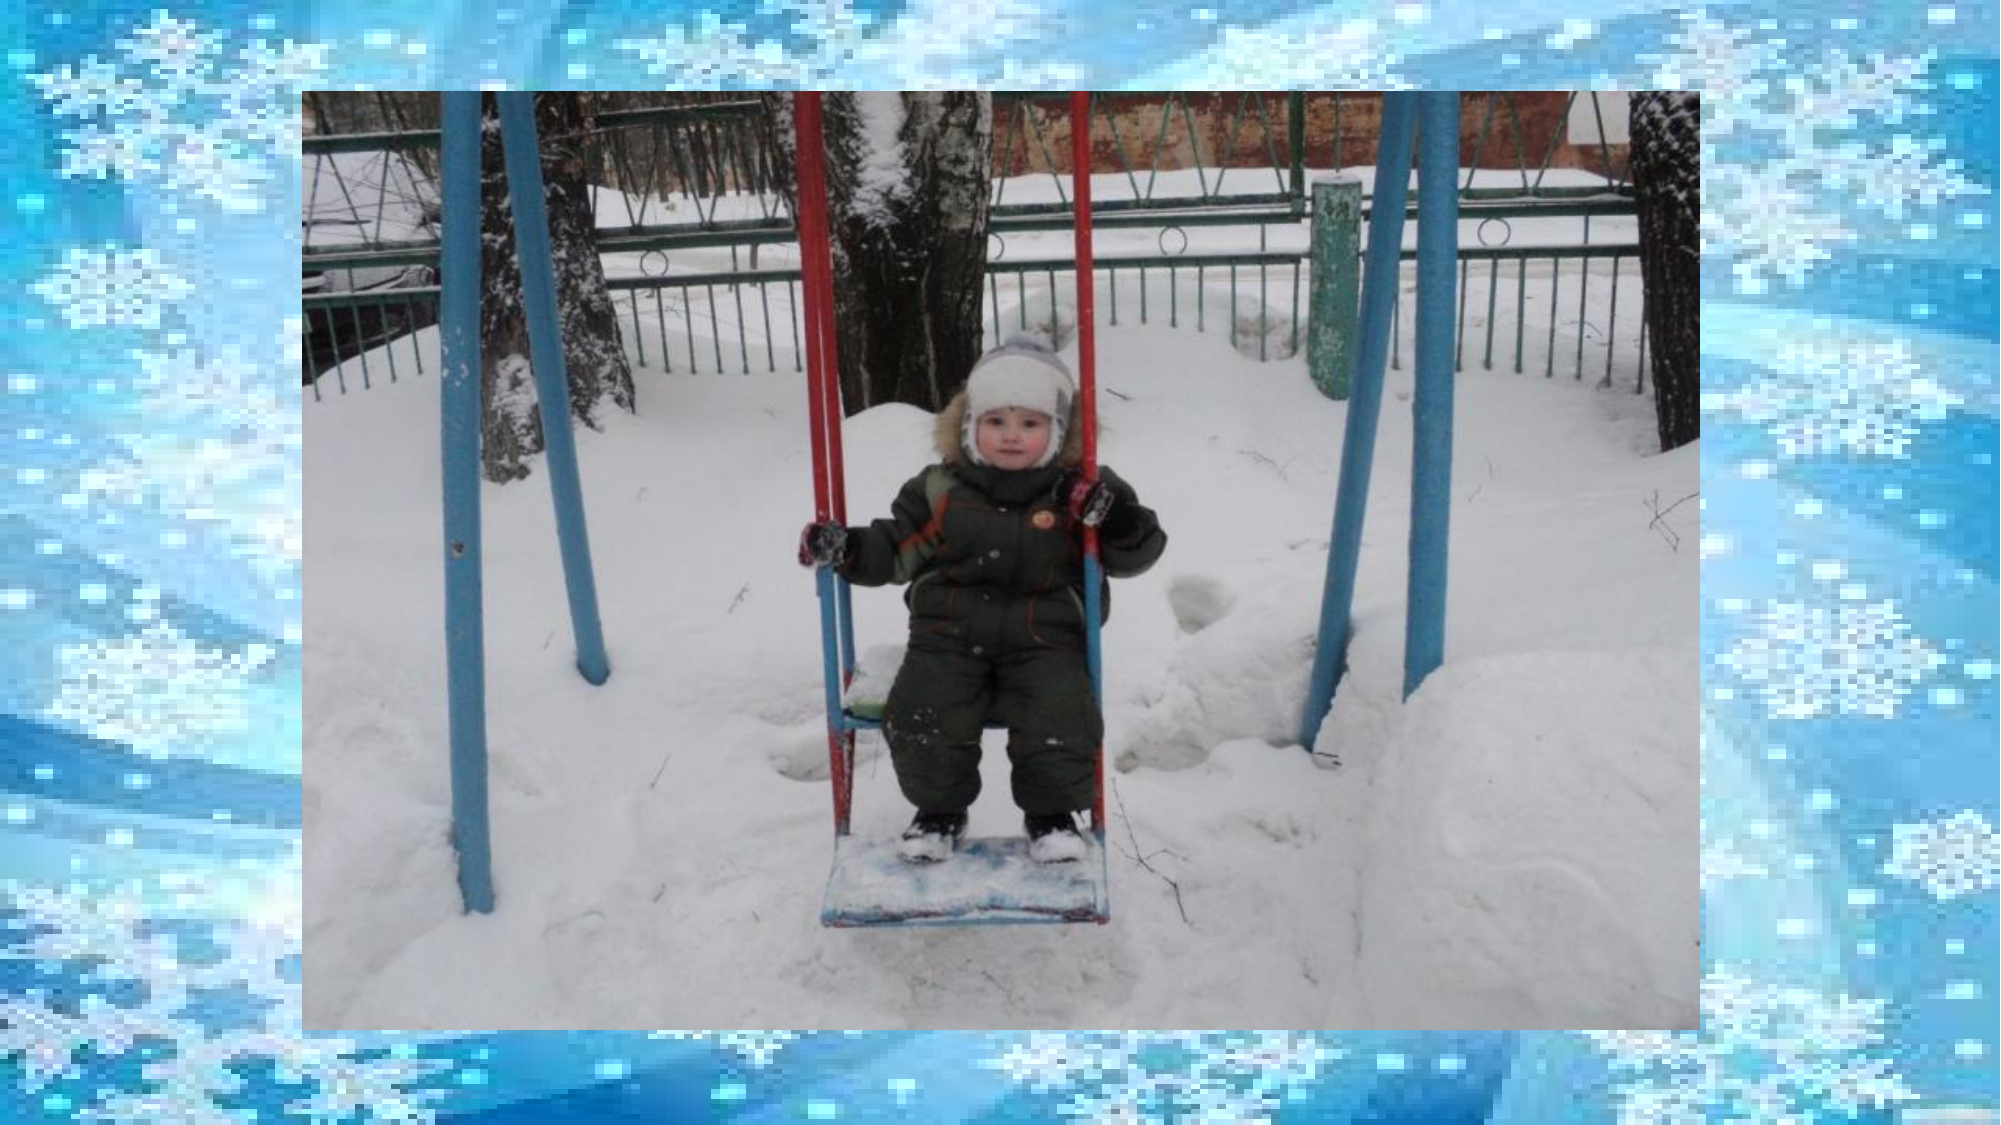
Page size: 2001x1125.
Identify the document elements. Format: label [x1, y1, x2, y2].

picture [0, 0, 2000, 1125]
list [302, 91, 1700, 1030]
